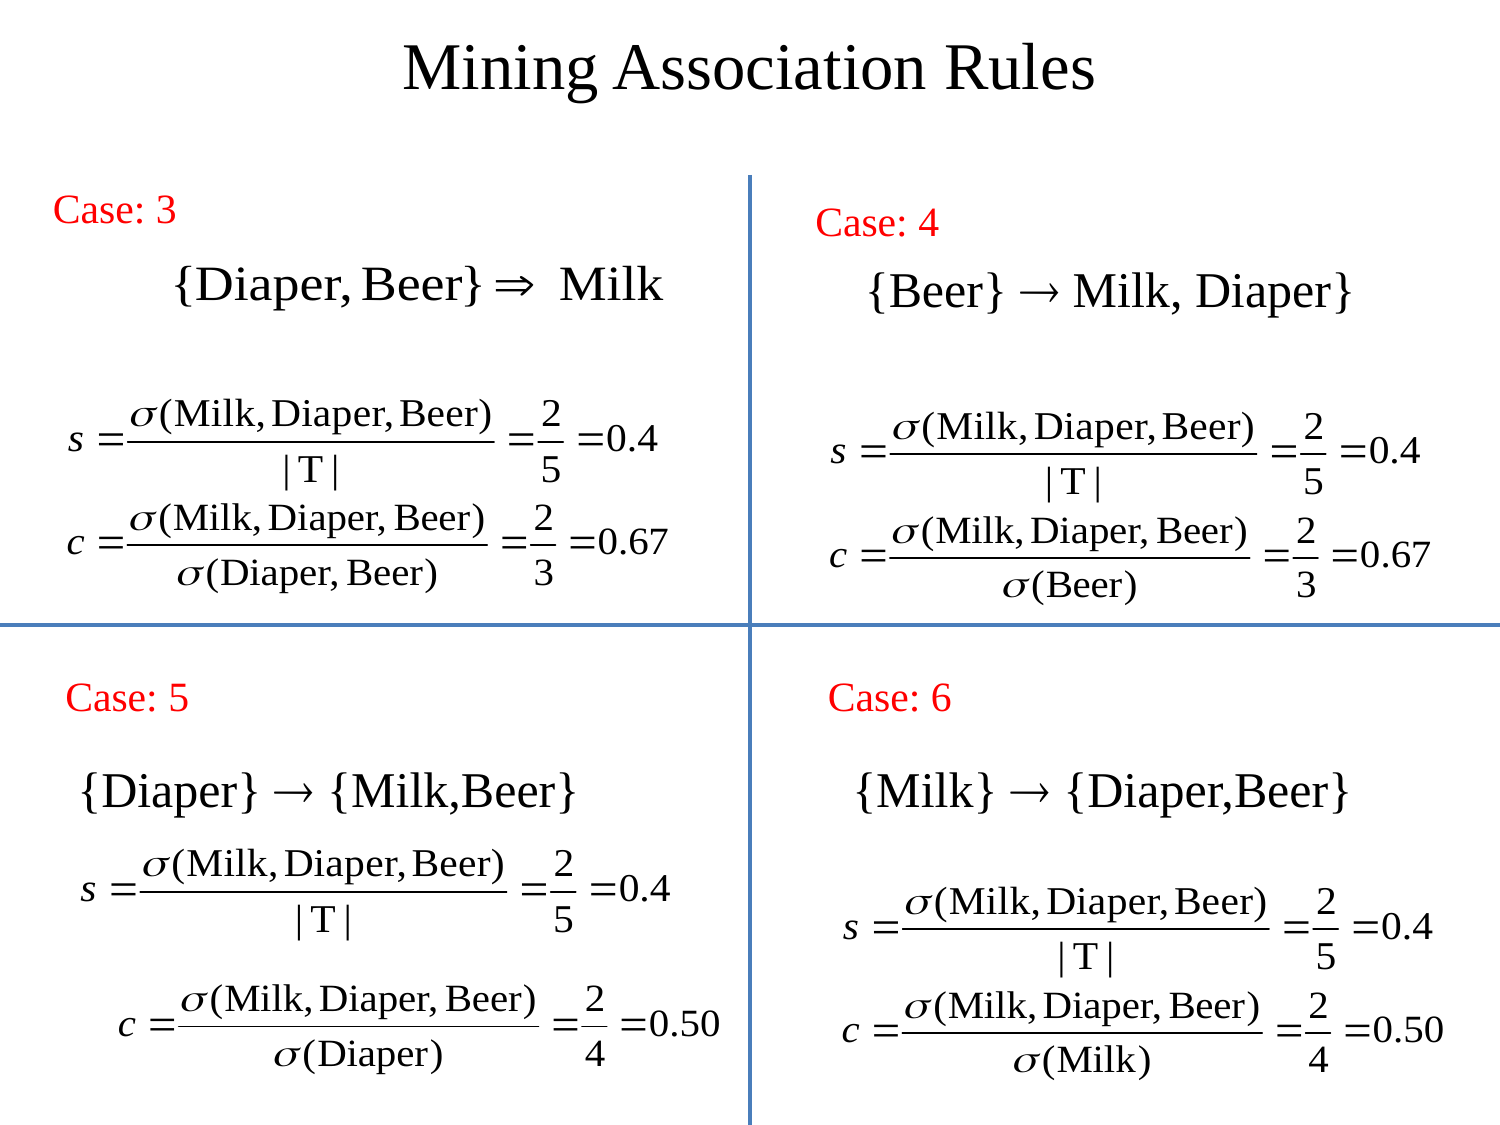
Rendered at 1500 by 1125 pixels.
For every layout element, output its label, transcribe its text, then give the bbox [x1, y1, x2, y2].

title Mining Association Rules [0, 0, 1500, 125]
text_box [49, 662, 727, 1082]
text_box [37, 174, 676, 601]
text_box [799, 187, 1438, 613]
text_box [812, 662, 1451, 1088]
